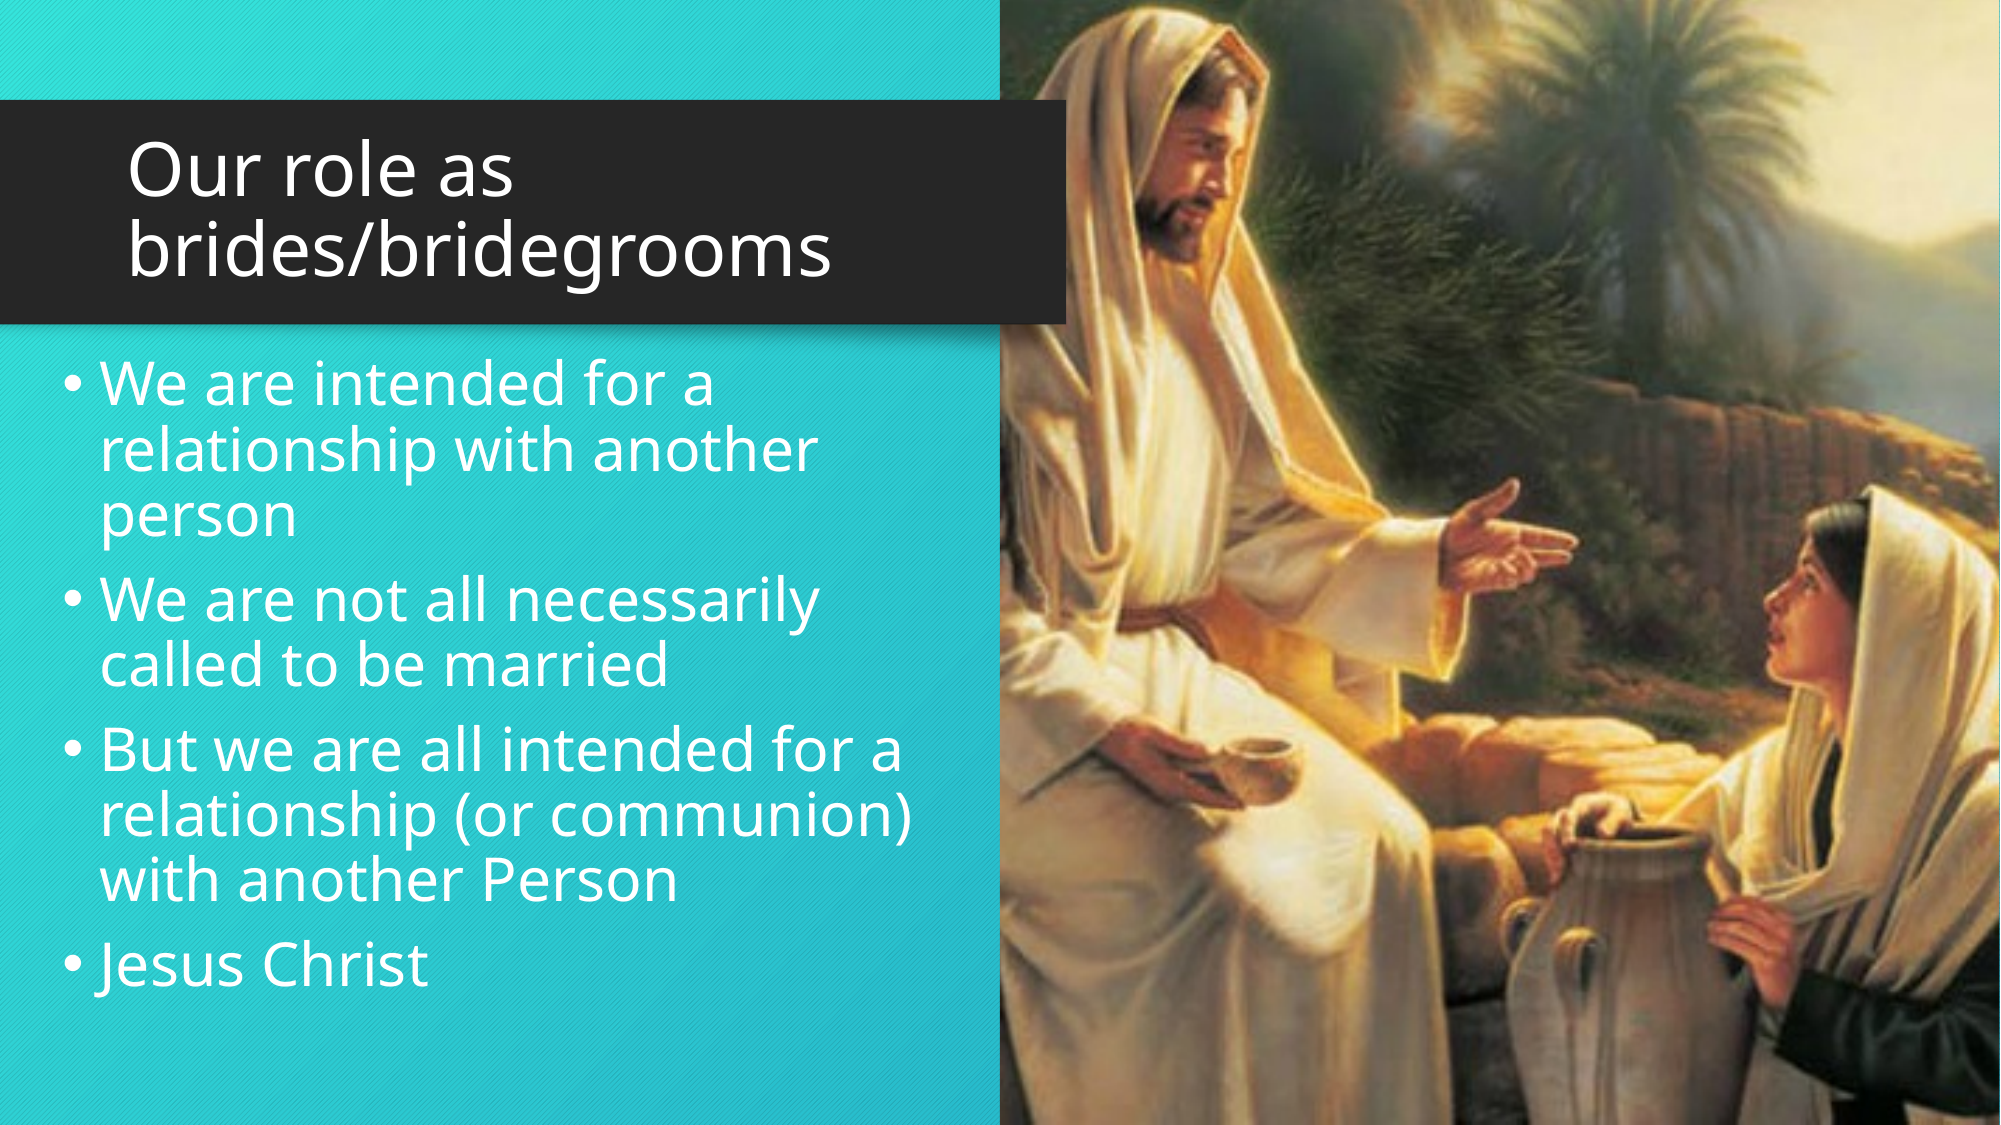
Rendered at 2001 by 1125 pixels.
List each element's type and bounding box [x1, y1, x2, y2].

text_box [0, 367, 999, 1125]
text_box [0, 0, 999, 322]
picture [0, 0, 2000, 1125]
